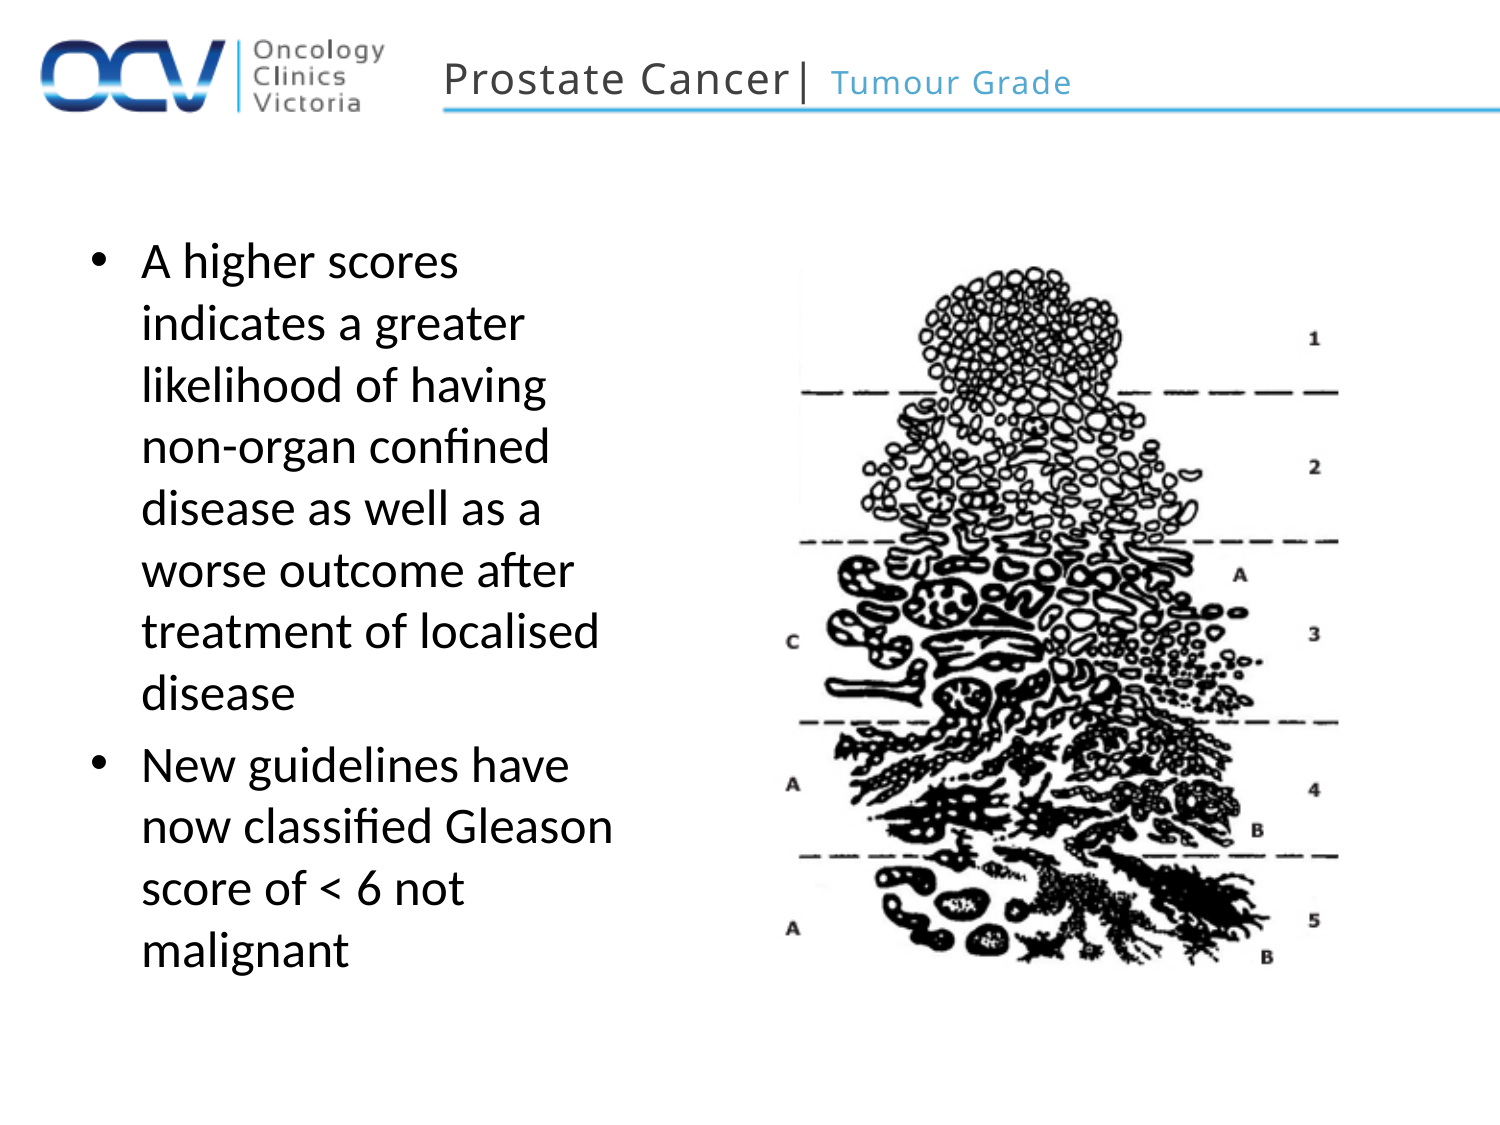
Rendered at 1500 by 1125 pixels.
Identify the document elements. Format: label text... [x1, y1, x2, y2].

picture [0, 0, 1500, 187]
picture [667, 219, 1454, 1024]
list A higher scores indicates a greater likelihood of having non-organ confined disease as well as a worse outcome after treatment of localised disease New guidelines have now classified Gleason score of < 6 not malignant [75, 219, 644, 988]
